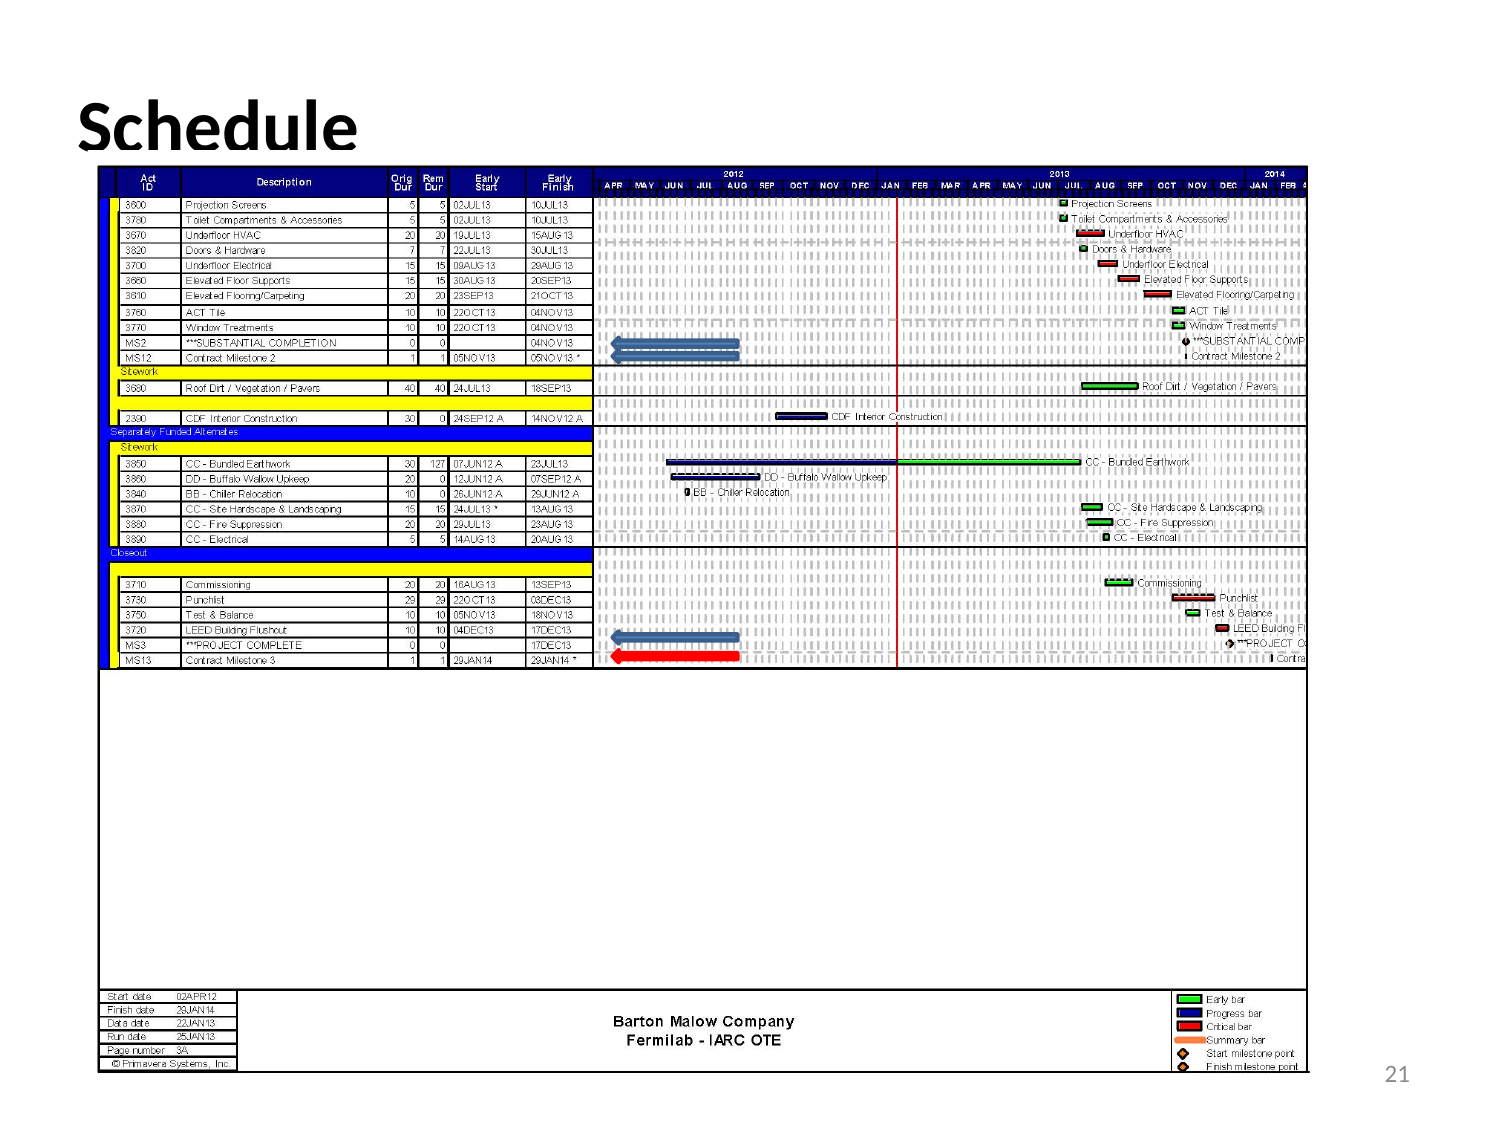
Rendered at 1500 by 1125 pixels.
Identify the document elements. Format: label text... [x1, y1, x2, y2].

slide_number 21 [1074, 1042, 1425, 1103]
title Schedule [62, 45, 1425, 200]
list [87, 149, 1319, 1089]
